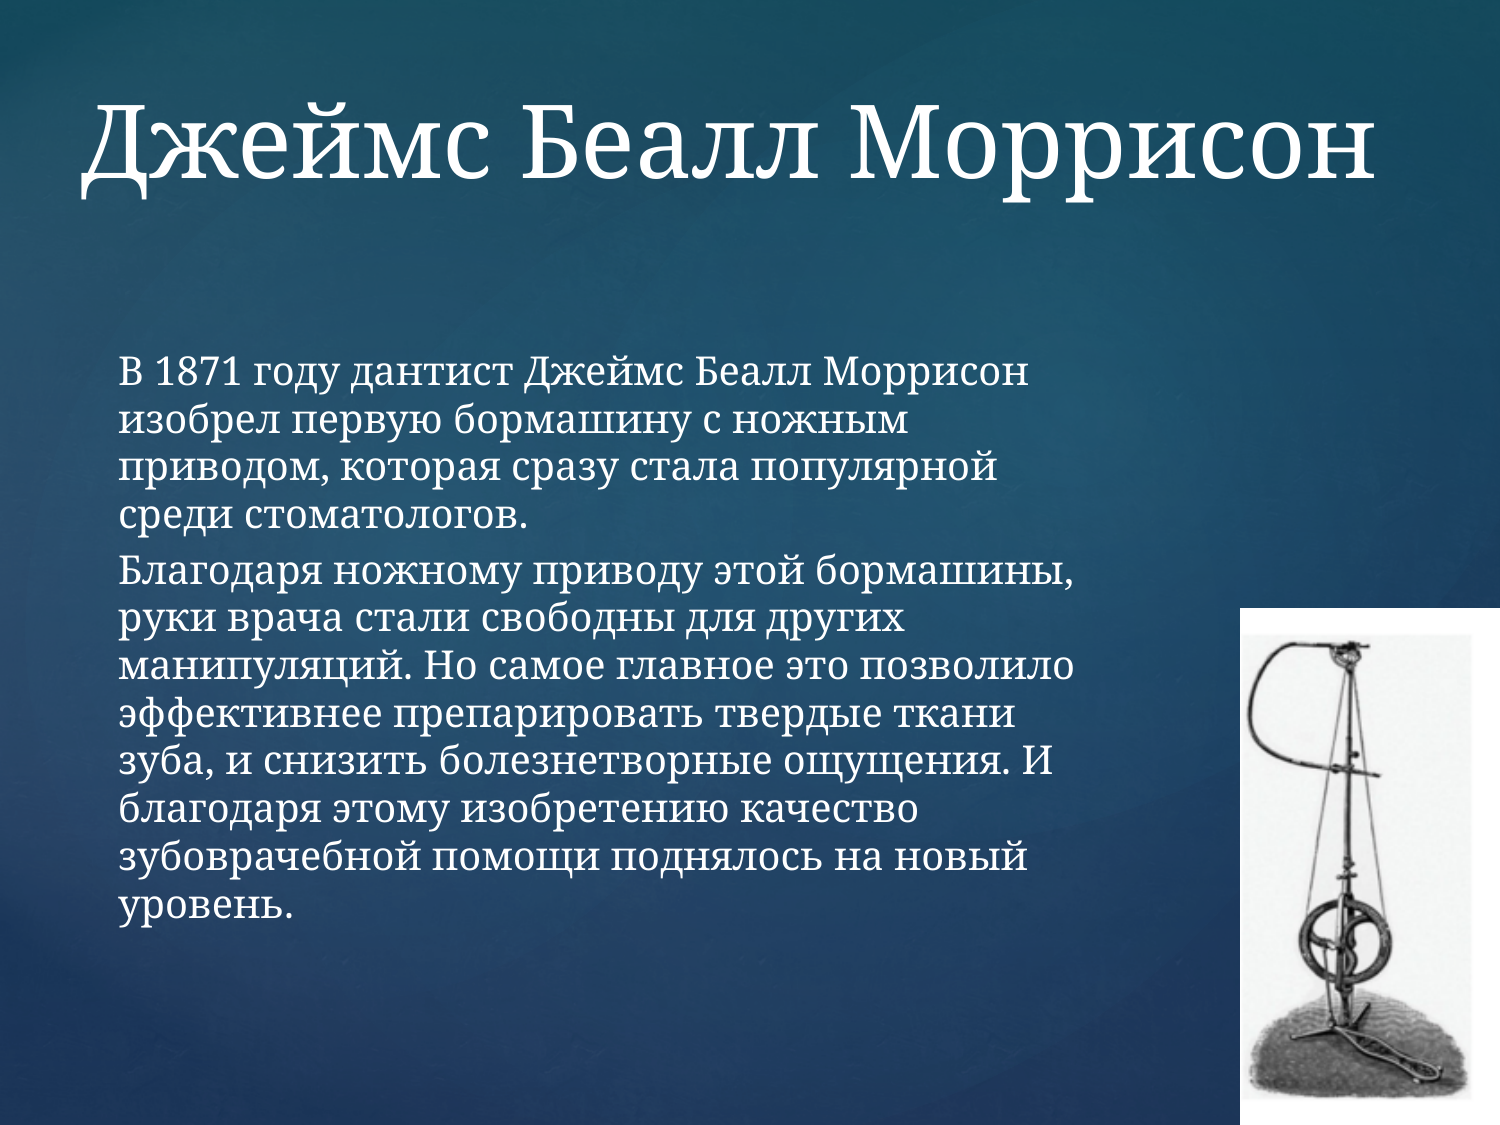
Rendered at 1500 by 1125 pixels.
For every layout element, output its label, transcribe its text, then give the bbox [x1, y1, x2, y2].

list В 1871 году дантист Джеймс Беалл Моррисон изобрел первую бормашину с ножным приводом, которая сразу стала популярной среди стоматологов. Благодаря ножному приводу этой бормашины, руки врача стали свободны для других манипуляций. Но самое главное это позволило эффективнее препарировать твердые ткани зуба, и снизить болезнетворные ощущения. И благодаря этому изобретению качество зубоврачебной помощи поднялось на новый уровень. [100, 338, 1101, 939]
picture [1239, 607, 1500, 1125]
title Джеймс Беалл Моррисон [64, 66, 1483, 207]
